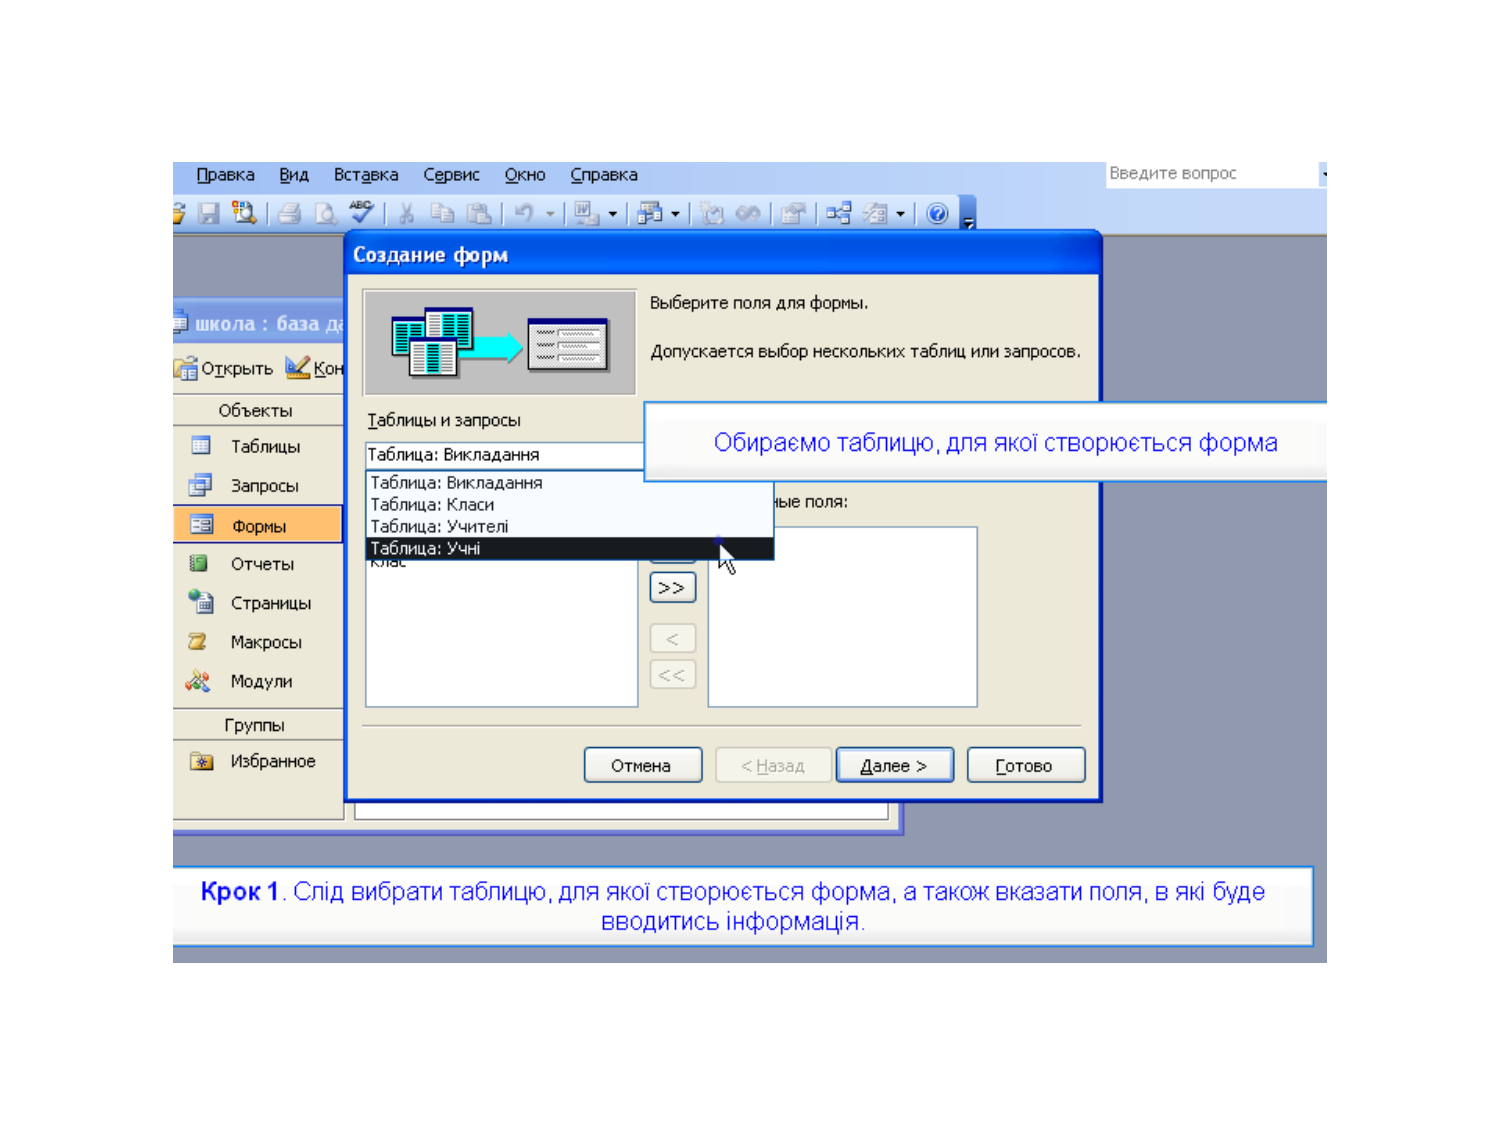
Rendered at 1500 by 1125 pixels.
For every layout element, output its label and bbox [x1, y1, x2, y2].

picture [173, 162, 1327, 963]
